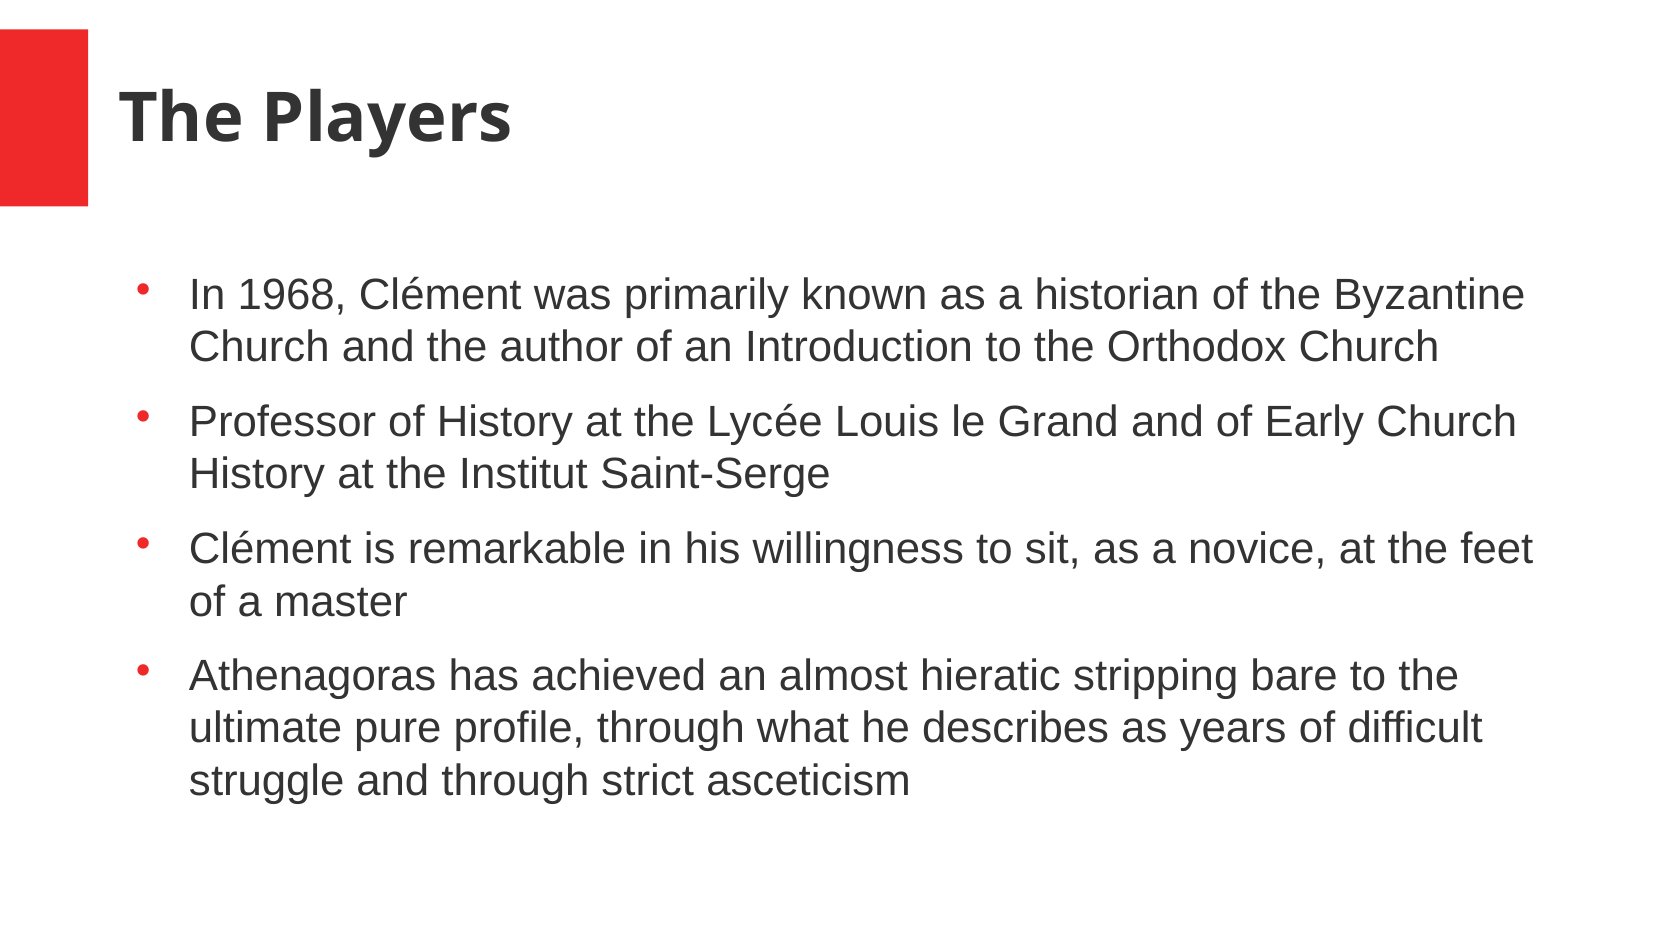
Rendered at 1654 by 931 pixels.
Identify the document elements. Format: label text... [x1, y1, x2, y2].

text_box In 1968, Clément was primarily known as a historian of the Byzantine Church and the author of an Introduction to the Orthodox Church Professor of History at the Lycée Louis le Grand and of Early Church History at the Institut Saint-Serge Clément is remarkable in his willingness to sit, as a novice, at the feet of a master Athenagoras has achieved an almost hieratic stripping bare to the ultimate pure profile, through what he describes as years of difficult struggle and through strict asceticism [117, 265, 1535, 805]
text_box The Players [118, 36, 1571, 192]
